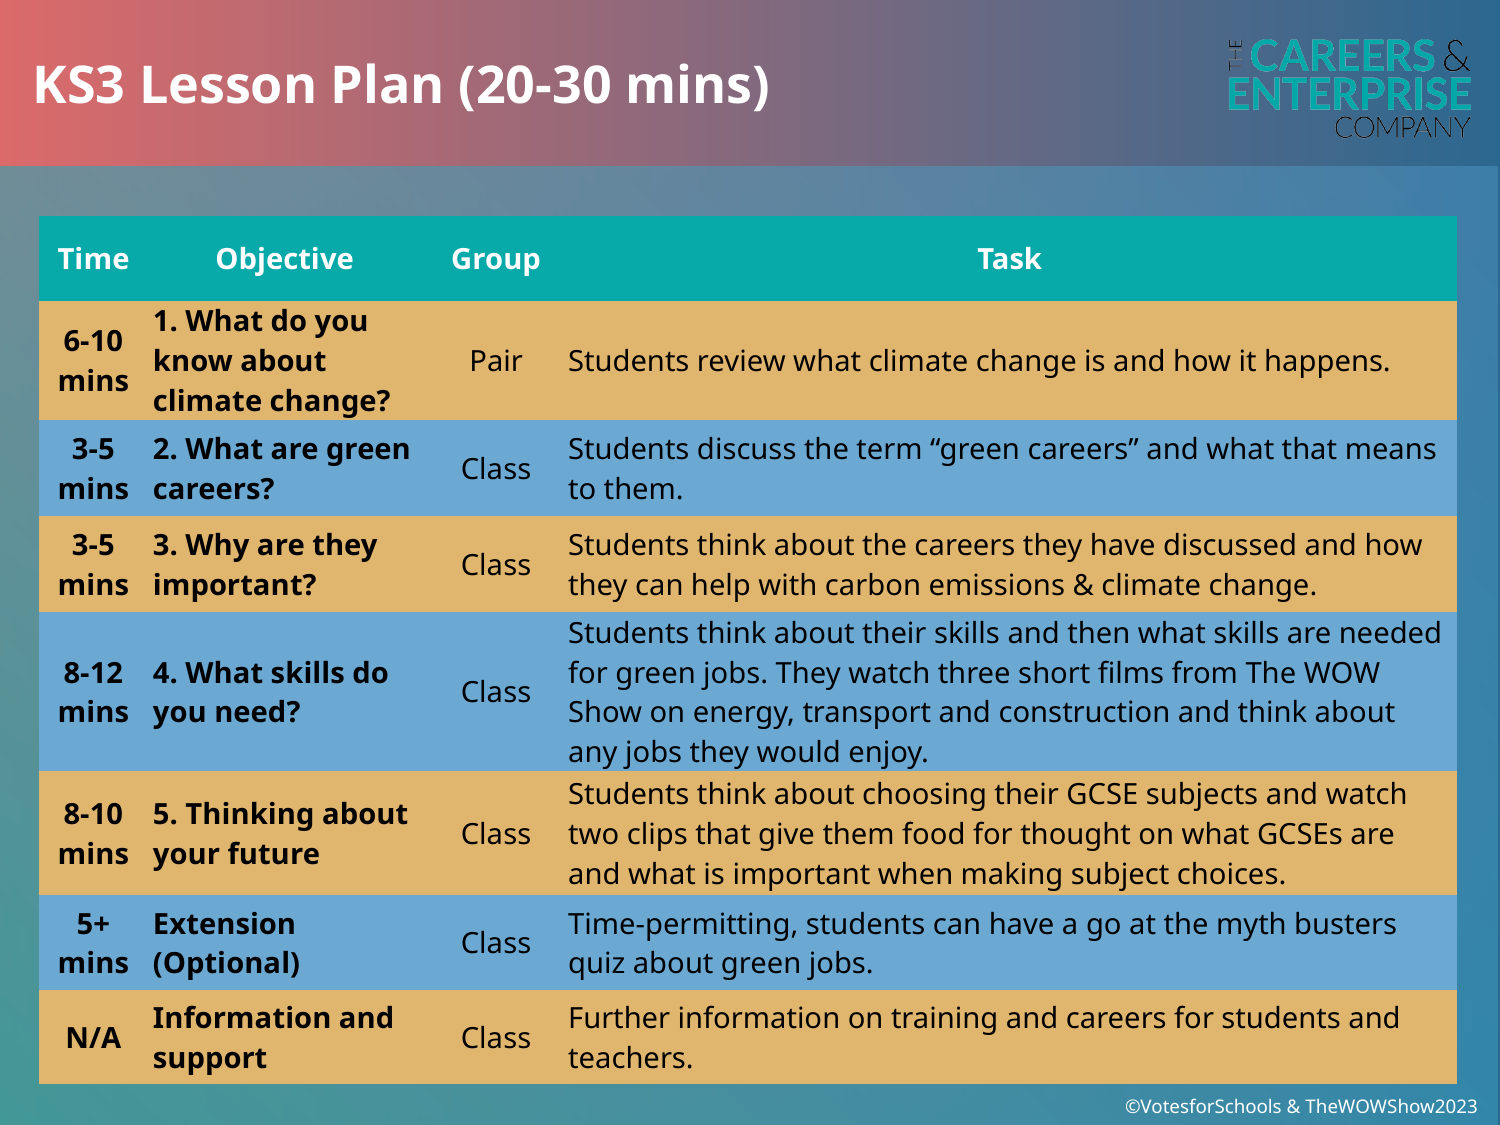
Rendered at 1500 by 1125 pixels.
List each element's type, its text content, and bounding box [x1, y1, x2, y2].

table_cell 2. What are green careers? [148, 420, 429, 516]
table_cell Class [429, 771, 563, 895]
table_cell 5+ mins [39, 895, 148, 990]
table_cell Class [429, 420, 563, 516]
table_cell N/A [39, 990, 148, 1084]
table_cell 3. Why are they important? [148, 516, 429, 612]
table_cell Time-permitting, students can have a go at the myth busters quiz about green jobs. [563, 895, 1457, 990]
table_cell 1. What do you know about climate change? [148, 301, 429, 420]
table_cell 4. What skills do you need? [148, 612, 429, 771]
table_header Objective [148, 216, 429, 301]
table_cell Class [429, 612, 563, 771]
table_cell Class [429, 895, 563, 990]
text_box [0, 166, 1498, 1125]
table_cell Class [429, 990, 563, 1084]
table_cell Extension (Optional) [148, 895, 429, 990]
table_cell Students think about their skills and then what skills are needed for green jobs. They watch three short films from The WOW Show on energy, transport and construction and think about any jobs they would enjoy. [563, 612, 1457, 771]
table_cell 8-10 mins [39, 771, 148, 895]
table_header Task [563, 216, 1457, 301]
table_cell Information and support [148, 990, 429, 1084]
table_cell 3-5 mins [39, 420, 148, 516]
table_cell Pair [429, 301, 563, 420]
table_cell Students review what climate change is and how it happens. [563, 301, 1457, 420]
text_box KS3 Lesson Plan (20-30 mins) [17, 38, 1215, 127]
text_box ©VotesforSchools & TheWOWShow2023 [1044, 1075, 1493, 1125]
table_header Group [429, 216, 563, 301]
table_cell Further information on training and careers for students and teachers. [563, 990, 1457, 1084]
table_cell Class [429, 516, 563, 612]
table_cell 5. Thinking about your future [148, 771, 429, 895]
table_cell Students think about choosing their GCSE subjects and watch two clips that give them food for thought on what GCSEs are and what is important when making subject choices. [563, 771, 1457, 895]
table_header Time [39, 216, 148, 301]
table_cell 8-12 mins [39, 612, 148, 771]
picture [1215, 28, 1483, 148]
table_cell 6-10 mins [39, 301, 148, 420]
table_cell Students think about the careers they have discussed and how they can help with carbon emissions & climate change. [563, 516, 1457, 612]
table_cell Students discuss the term “green careers” and what that means to them. [563, 420, 1457, 516]
table_cell 3-5 mins [39, 516, 148, 612]
